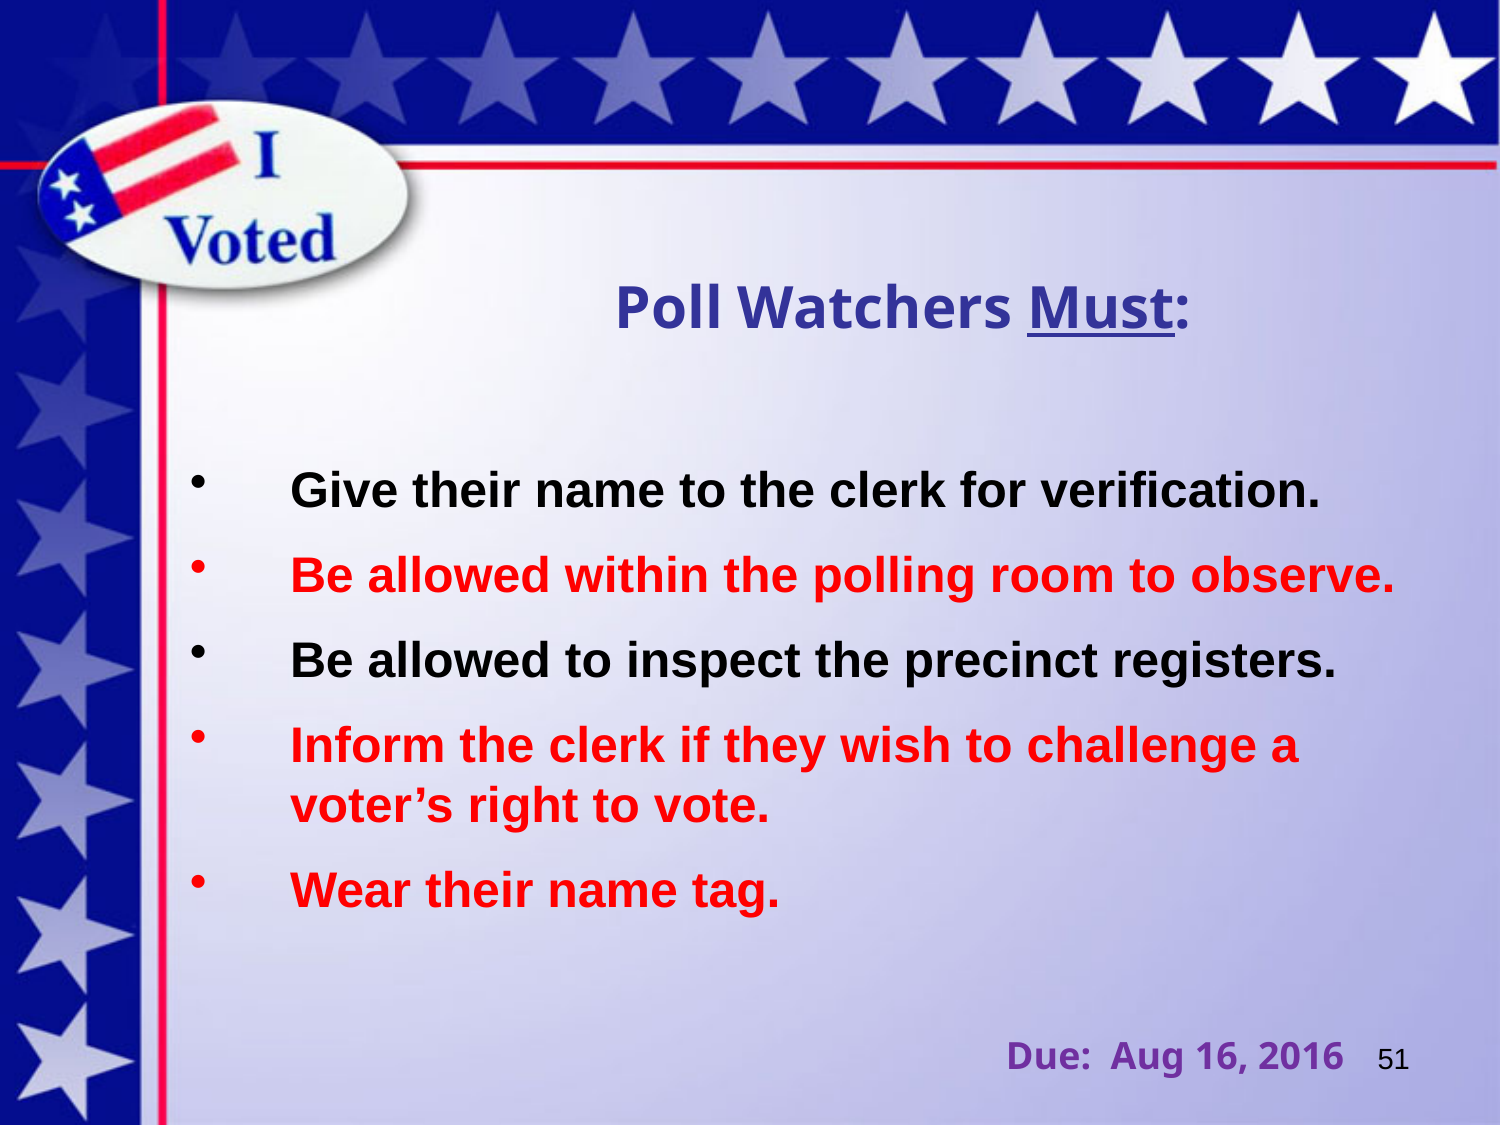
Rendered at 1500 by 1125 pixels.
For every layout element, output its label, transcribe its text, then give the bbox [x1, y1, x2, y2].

text_box Poll Watchers Must: [599, 262, 1275, 348]
picture [0, 0, 1500, 1125]
list Give their name to the clerk for verification. Be allowed within the polling room to observe. Be allowed to inspect the precinct registers. Inform the clerk if they wish to challenge a voter’s right to vote. Wear their name tag. [174, 449, 1451, 988]
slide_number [712, 1024, 1426, 1103]
